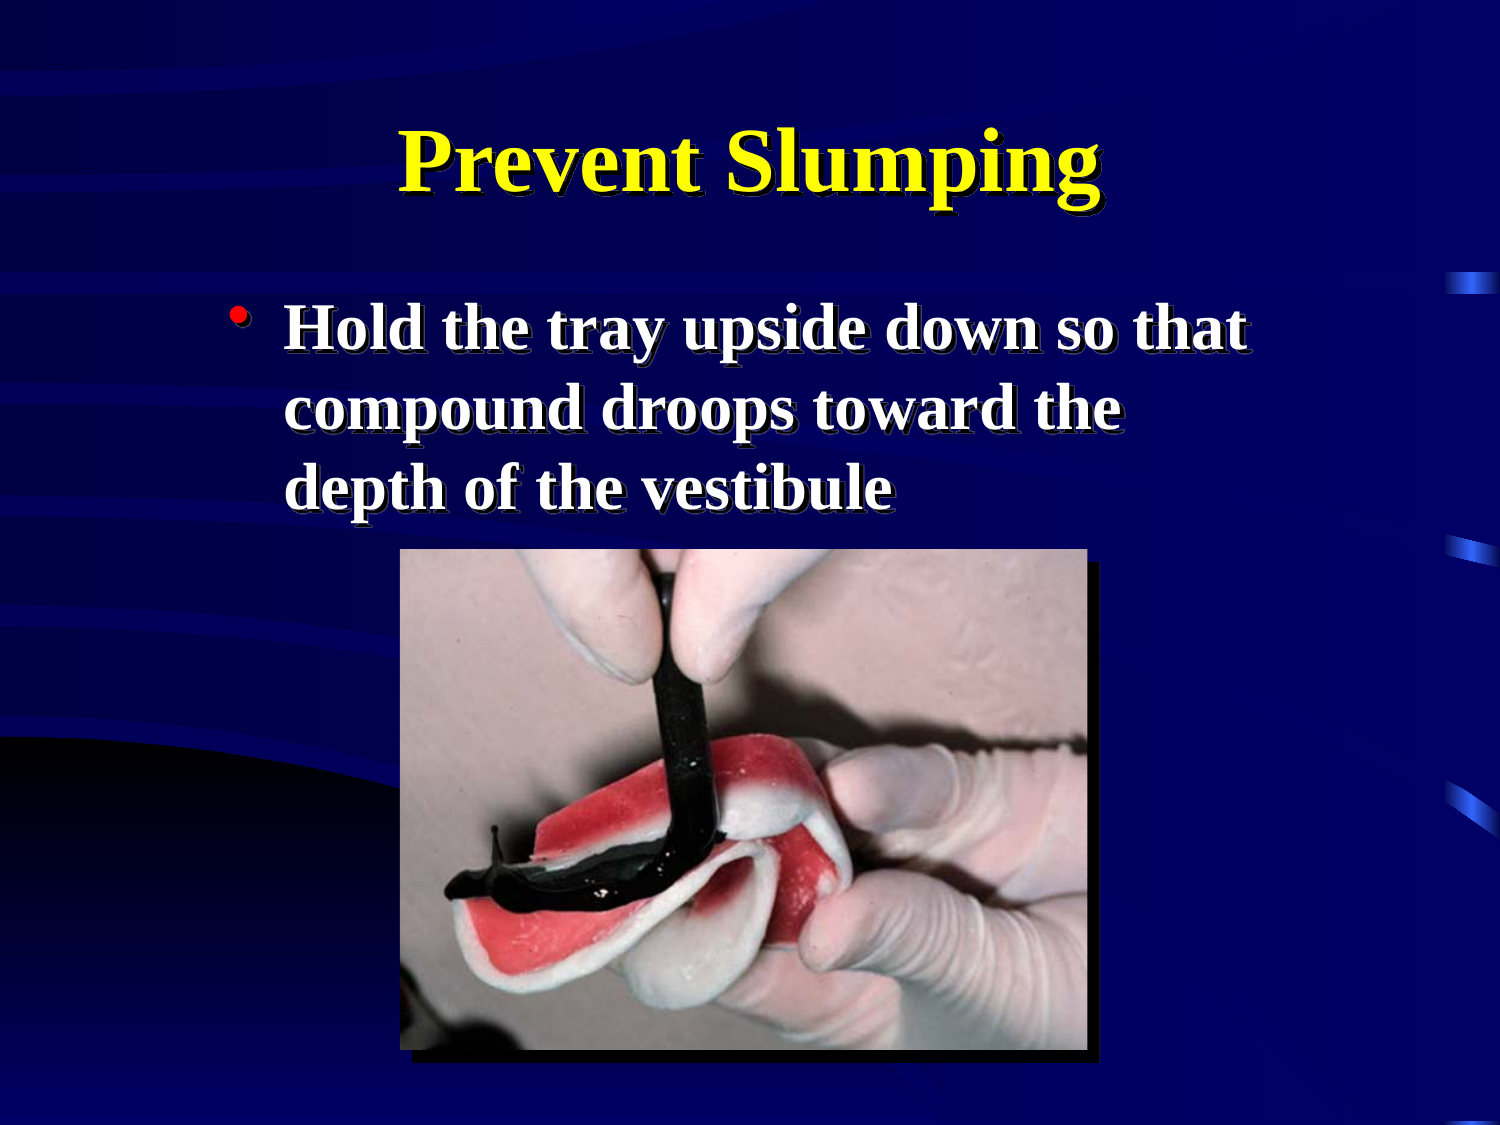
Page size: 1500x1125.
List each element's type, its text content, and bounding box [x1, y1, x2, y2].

title Prevent Slumping [112, 84, 1388, 226]
list Hold the tray upside down so that compound droops toward the depth of the vestibule [212, 274, 1278, 951]
picture [399, 549, 1088, 1051]
